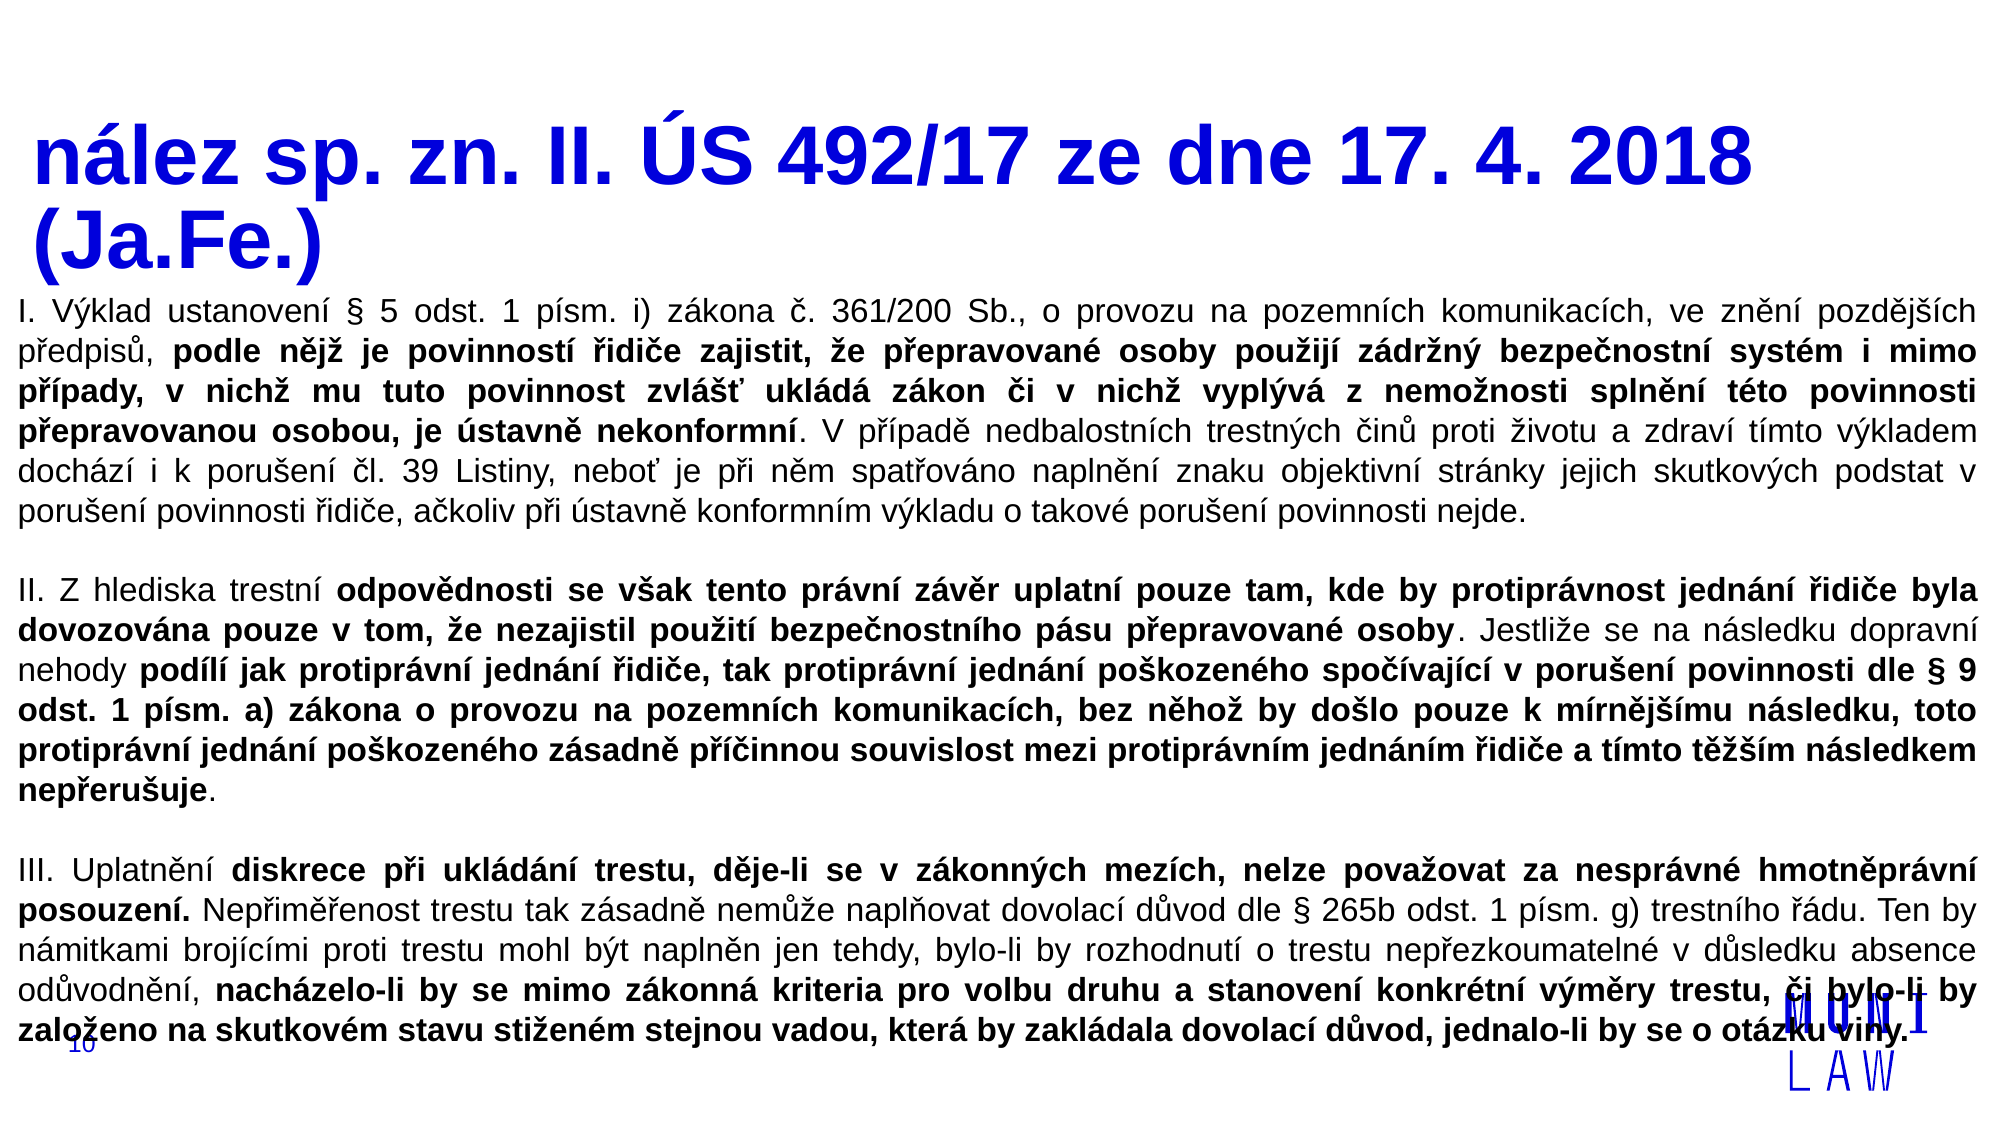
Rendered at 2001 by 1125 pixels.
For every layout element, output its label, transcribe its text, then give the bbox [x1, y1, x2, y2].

slide_number 10 [67, 1021, 110, 1063]
list I. Výklad ustanovení § 5 odst. 1 písm. i) zákona č. 361/200 Sb., o provozu na pozemních komunikacích, ve znění pozdějších předpisů, podle nějž je povinností řidiče zajistit, že přepravované osoby použijí zádržný bezpečnostní systém i mimo případy, v nichž mu tuto povinnost zvlášť ukládá zákon či v nichž vyplývá z nemožnosti splnění této povinnosti přepravovanou osobou, je ústavně nekonformní. V případě nedbalostních trestných činů proti životu a zdraví tímto výkladem dochází i k porušení čl. 39 Listiny, neboť je při něm spatřováno naplnění znaku objektivní stránky jejich skutkových podstat v porušení povinnosti řidiče, ačkoliv při ústavně konformním výkladu o takové porušení povinnosti nejde. II. Z hlediska trestní odpovědnosti se však tento právní závěr uplatní pouze tam, kde by protiprávnost jednání řidiče byla dovozována pouze v tom, že nezajistil použití bezpečnostního pásu přepravované osoby. Jestliže se na následku dopravní nehody podílí jak protiprávní jednání řidiče, tak protiprávní jednání poškozeného spočívající v porušení povinnosti dle § 9 odst. 1 písm. a) zákona o provozu na pozemních komunikacích, bez něhož by došlo pouze k mírnějšímu následku, toto protiprávní jednání poškozeného zásadně příčinnou souvislost mezi protiprávním jednáním řidiče a tímto těžším následkem nepřerušuje. III. Uplatnění diskrece při ukládání trestu, děje-li se v zákonných mezích, nelze považovat za nesprávné hmotněprávní posouzení. Nepřiměřenost trestu tak zásadně nemůže naplňovat dovolací důvod dle § 265b odst. 1 písm. g) trestního řádu. Ten by námitkami brojícími proti trestu mohl být naplněn jen tehdy, bylo-li by rozhodnutí o trestu nepřezkoumatelné v důsledku absence odůvodnění, nacházelo-li by se mimo zákonná kriteria pro volbu druhu a stanovení konkrétní výměry trestu, či bylo-li by založeno na skutkovém stavu stiženém stejnou vadou, která by zakládala dovolací důvod, jednalo-li by se o otázku viny. [17, 289, 1980, 1033]
title nález sp. zn. II. ÚS 492/17 ze dne 17. 4. 2018 (Ja.Fe.) [32, 118, 1980, 193]
